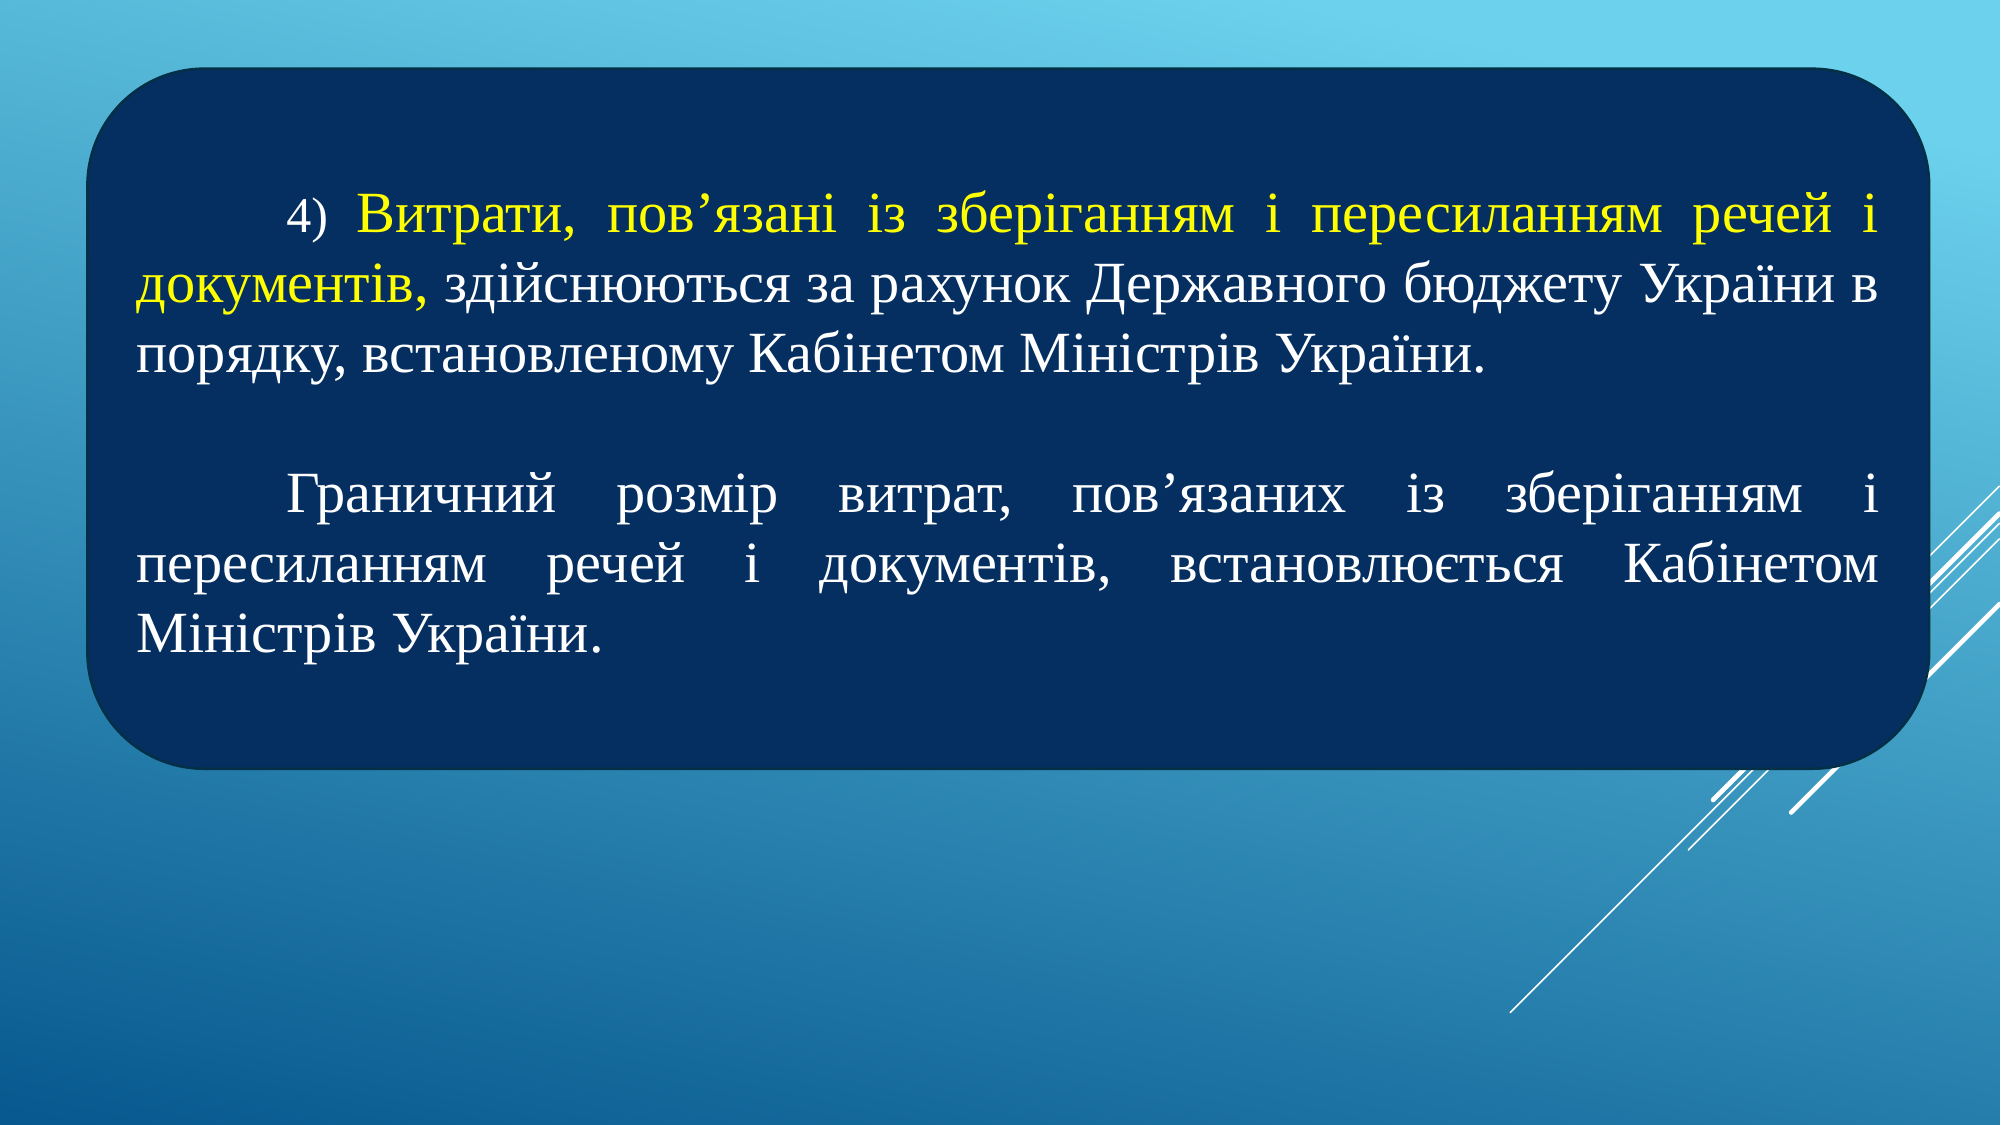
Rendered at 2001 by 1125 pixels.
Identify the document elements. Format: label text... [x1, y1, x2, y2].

text_box 4) Витрати, пов’язані із зберіганням і пересиланням речей і документів, здійснюються за рахунок Державного бюджету України в порядку, встановленому Кабінетом Міністрів України. Граничний розмір витрат, пов’язаних із зберіганням і пересиланням речей і документів, встановлюється Кабінетом Міністрів України. [86, 67, 1931, 771]
